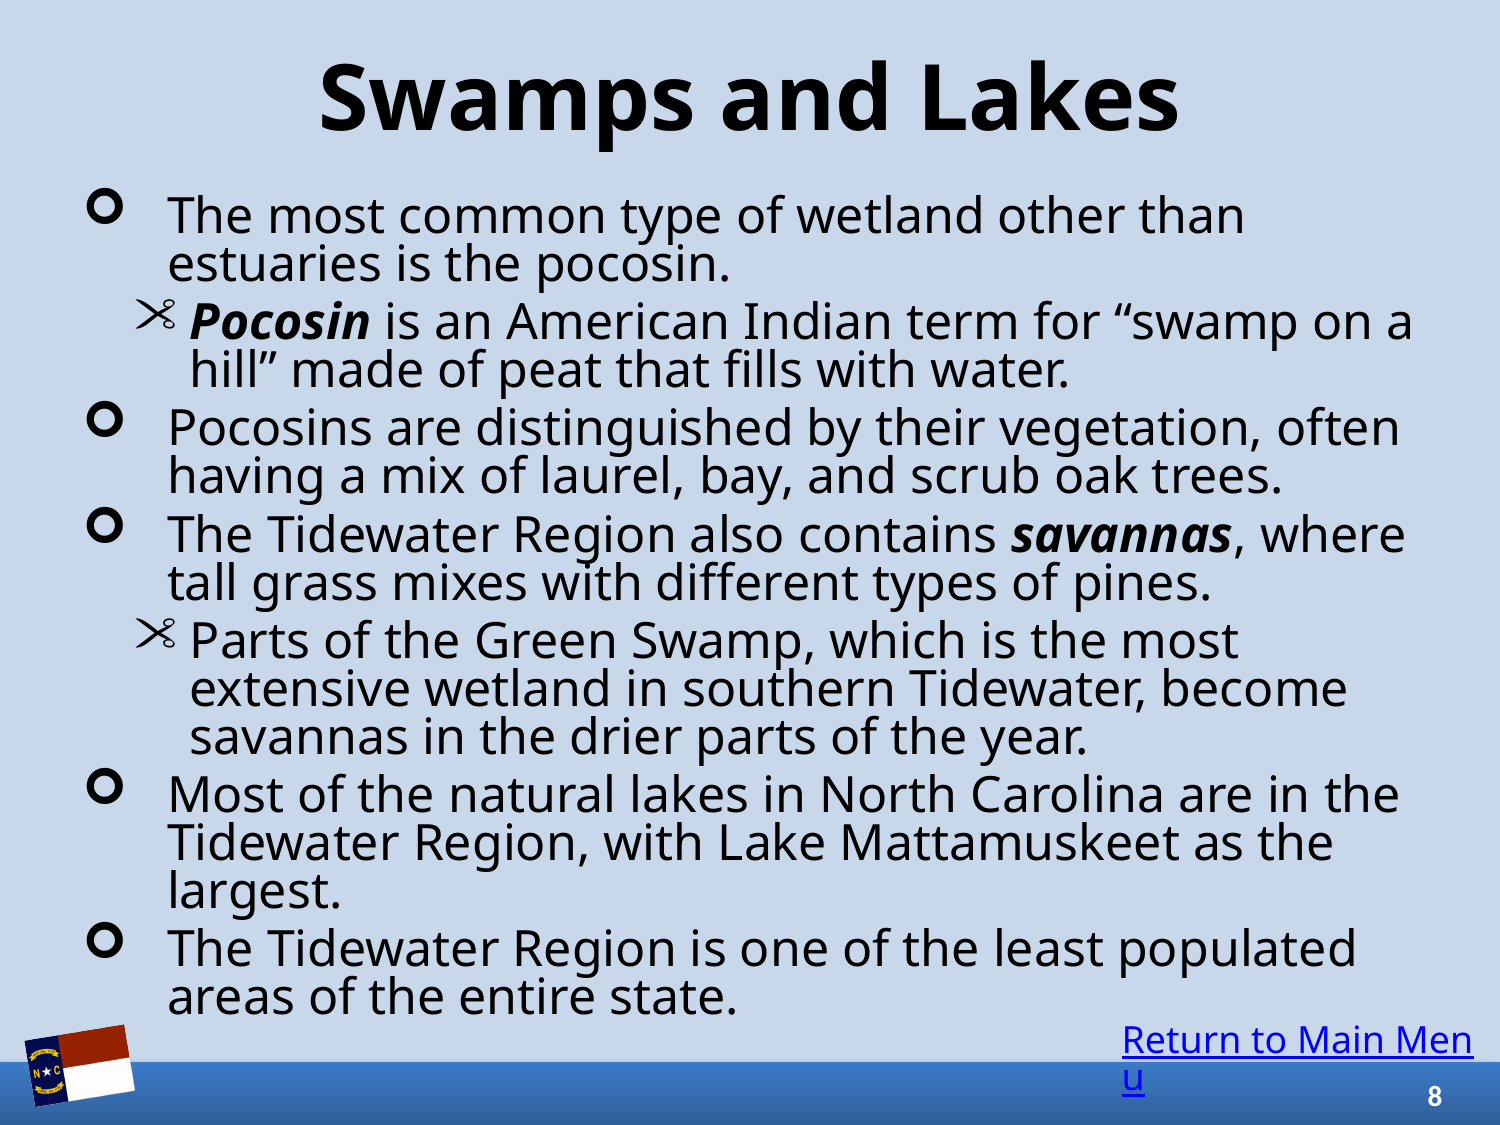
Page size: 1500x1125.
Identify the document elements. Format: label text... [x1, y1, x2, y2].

text_box Return to Main Menu [1114, 1008, 1494, 1075]
slide_number 8 [1415, 1075, 1451, 1120]
picture [25, 1025, 135, 1107]
list The most common type of wetland other than estuaries is the pocosin. Pocosin is an American Indian term for “swamp on a hill” made of peat that fills with water. Pocosins are distinguished by their vegetation, often having a mix of laurel, bay, and scrub oak trees. The Tidewater Region also contains savannas, where tall grass mixes with different types of pines. Parts of the Green Swamp, which is the most extensive wetland in southern Tidewater, become savannas in the drier parts of the year. Most of the natural lakes in North Carolina are in the Tidewater Region, with Lake Mattamuskeet as the largest. The Tidewater Region is one of the least populated areas of the entire state. [74, 186, 1426, 1006]
title Swamps and Lakes [74, 0, 1426, 186]
